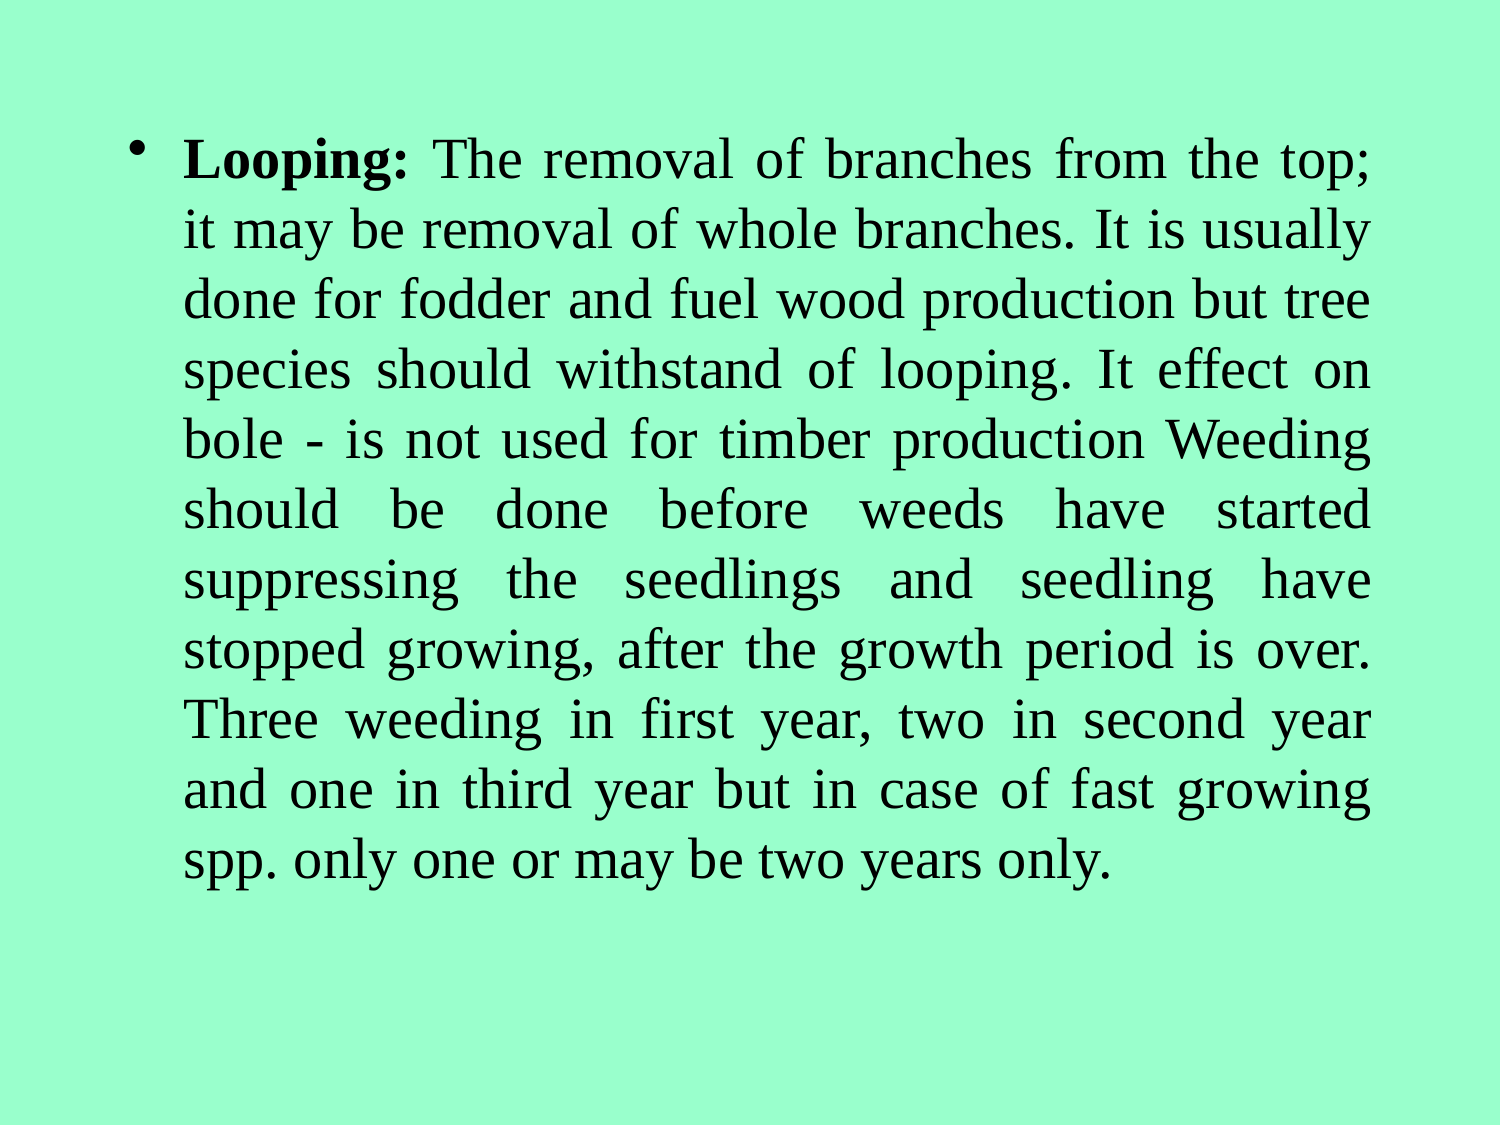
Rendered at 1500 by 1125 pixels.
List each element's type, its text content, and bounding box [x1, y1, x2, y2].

list Looping: The removal of branches from the top; it may be removal of whole branches. It is usually done for fodder and fuel wood production but tree species should withstand of looping. It effect on bole - is not used for timber production Weeding should be done before weeds have started suppressing the seedlings and seedling have stopped growing, after the growth period is over. Three weeding in first year, two in second year and one in third year but in case of fast growing spp. only one or may be two years only. [112, 112, 1388, 788]
